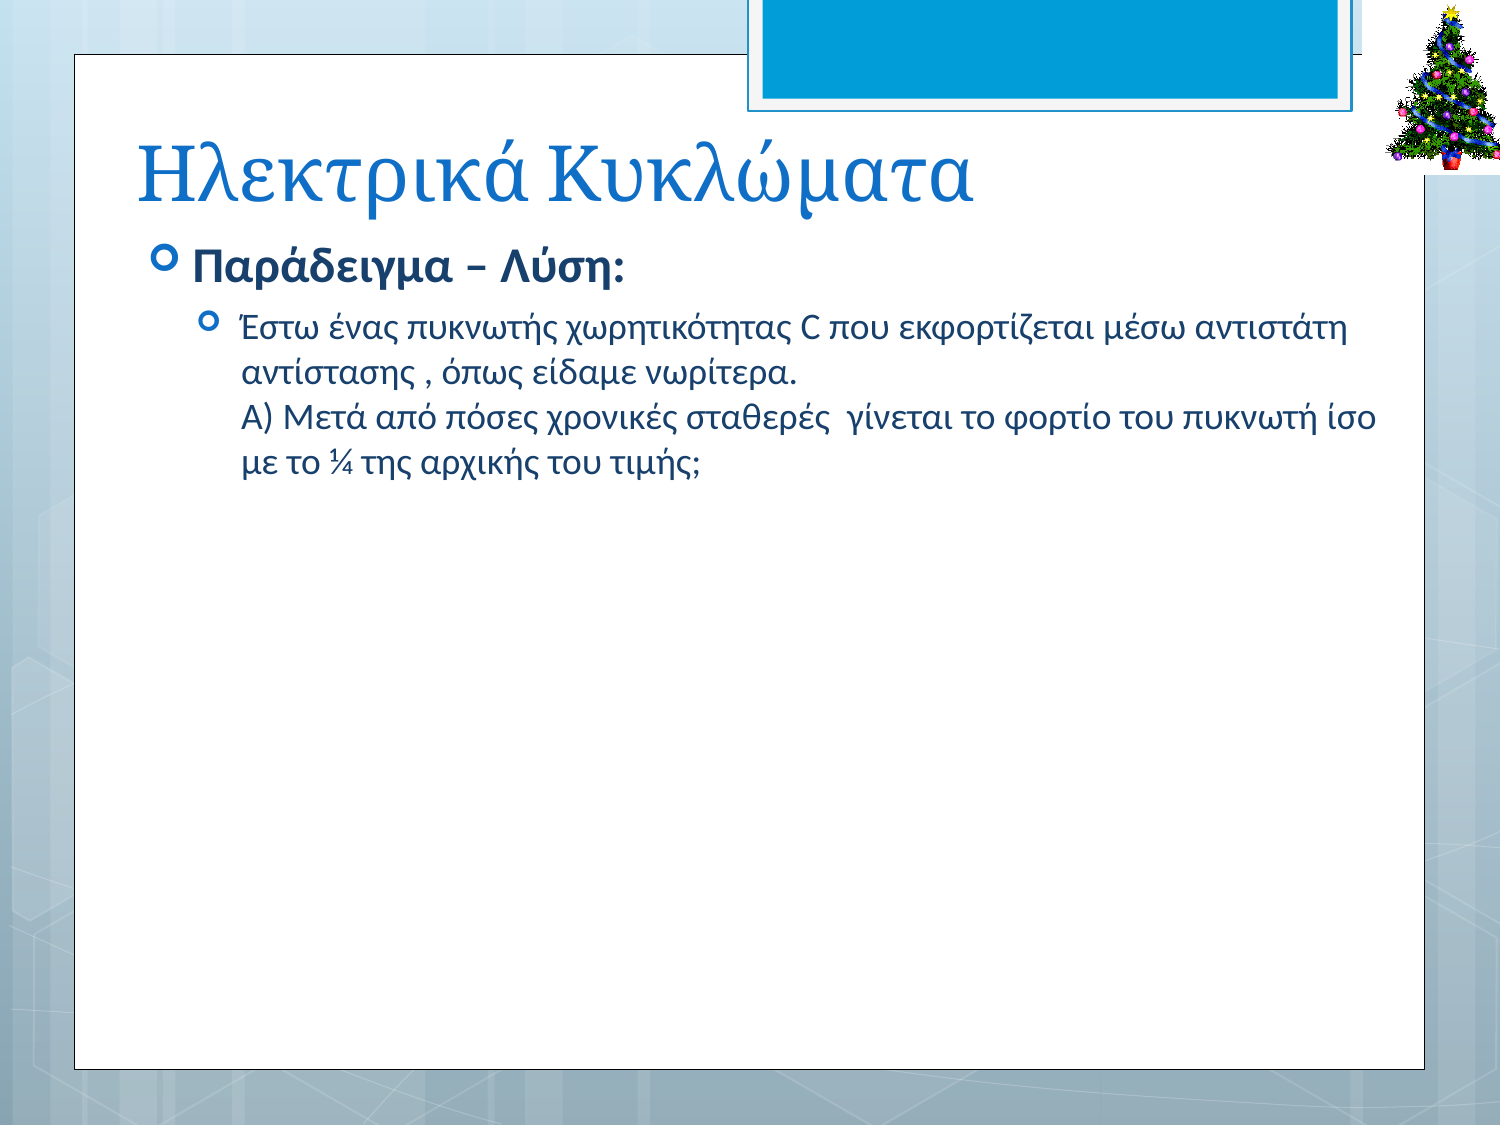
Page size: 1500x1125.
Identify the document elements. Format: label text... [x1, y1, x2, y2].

picture [1362, 0, 1500, 176]
title Ηλεκτρικά Κυκλώματα [121, 116, 1338, 225]
